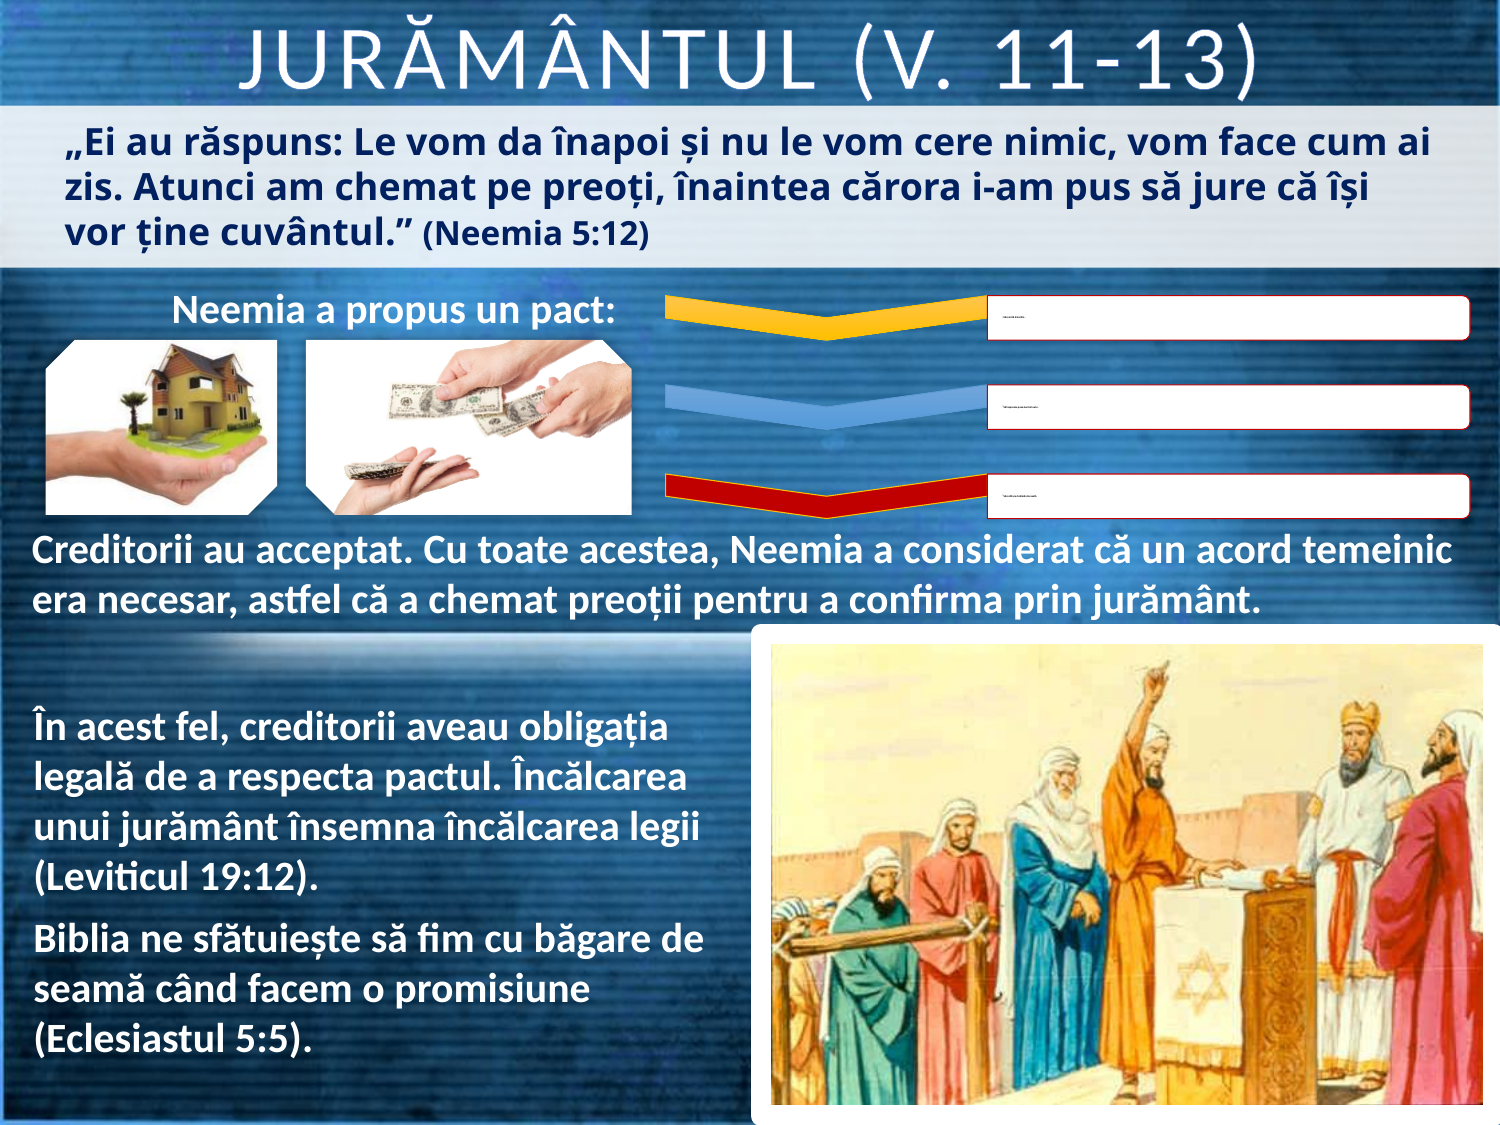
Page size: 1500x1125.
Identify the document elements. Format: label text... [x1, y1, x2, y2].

picture [0, 269, 1500, 1125]
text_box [665, 295, 1470, 519]
text_box JURĂMÂNTUL (V. 11-13) [0, 0, 1500, 115]
text_box Neemia a propus un pact: [45, 274, 632, 339]
text_box În acest fel, creditorii aveau obligaţia legală de a respecta pactul. Încălcarea unui jurământ însemna încălcarea legii (Leviticul 19:12). Biblia ne sfătuieşte să fim cu băgare de seamă când facem o promisiune (Eclesiastul 5:5). [18, 691, 730, 1069]
text_box Creditorii au acceptat. Cu toate acestea, Neemia a considerat că un acord temeinic era necesar, astfel că a chemat preoţii pentru a confirma prin jurământ. [17, 514, 1483, 630]
picture [771, 644, 1483, 1106]
text_box [0, 115, 1500, 269]
text_box „Ei au răspuns: Le vom da înapoi şi nu le vom cere nimic, vom face cum ai zis. Atunci am chemat pe preoţi, înaintea cărora i-am pus să jure că îşi vor ţine cuvântul.” (Neemia 5:12) [49, 110, 1451, 261]
